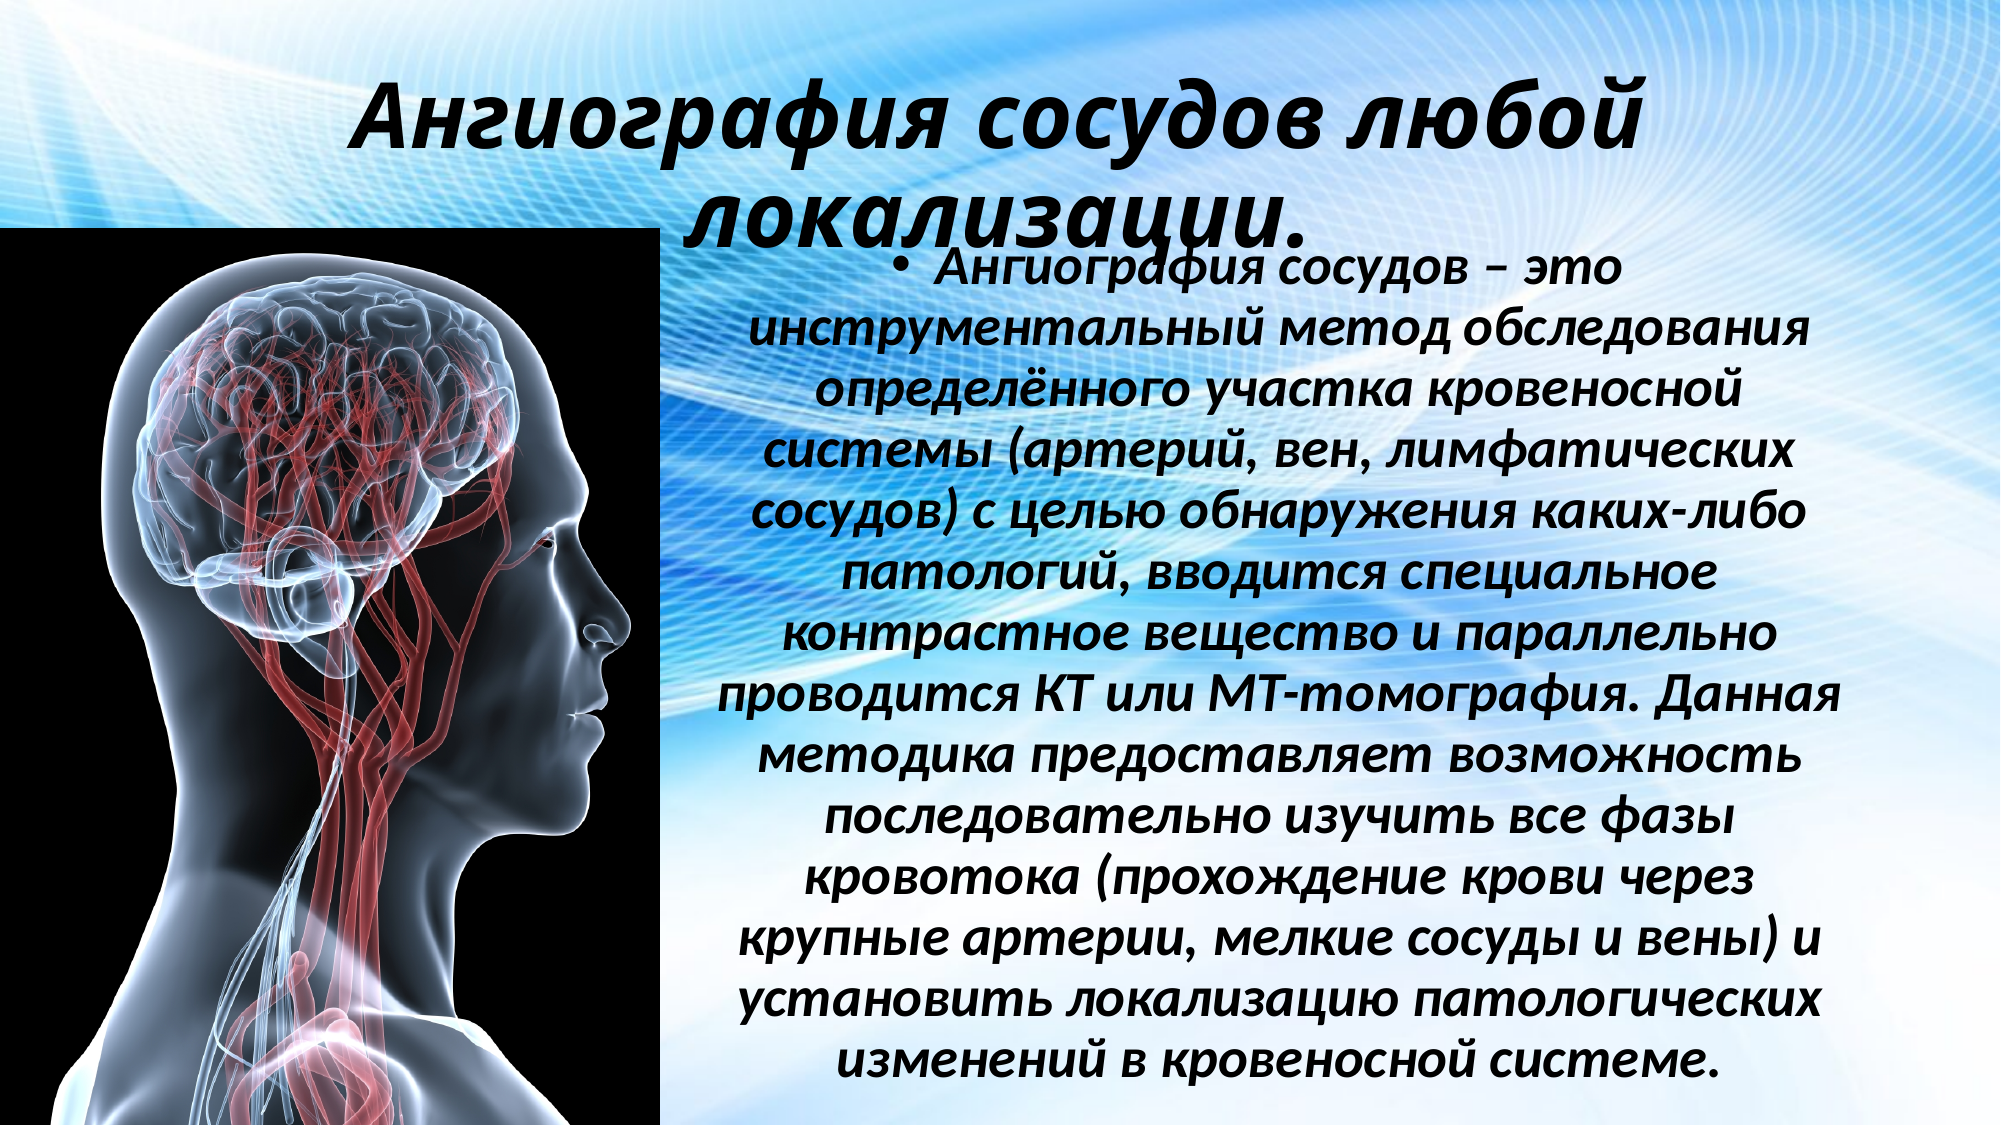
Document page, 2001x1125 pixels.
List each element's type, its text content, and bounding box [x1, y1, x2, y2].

list Ангиография сосудов – это инструментальный метод обследования определённого участка кровеносной системы (артерий, вен, лимфатических сосудов) с целью обнаружения каких-либо патологий, вводится специальное контрастное вещество и параллельно проводится КТ или МТ-томография. Данная методика предоставляет возможность последовательно изучить все фазы кровотока (прохождение крови через крупные артерии, мелкие сосуды и вены) и установить локализацию патологических изменений в кровеносной системе. [660, 228, 1863, 1125]
title Ангиография сосудов любой локализации. [137, 59, 1863, 228]
picture [0, 0, 2001, 1125]
